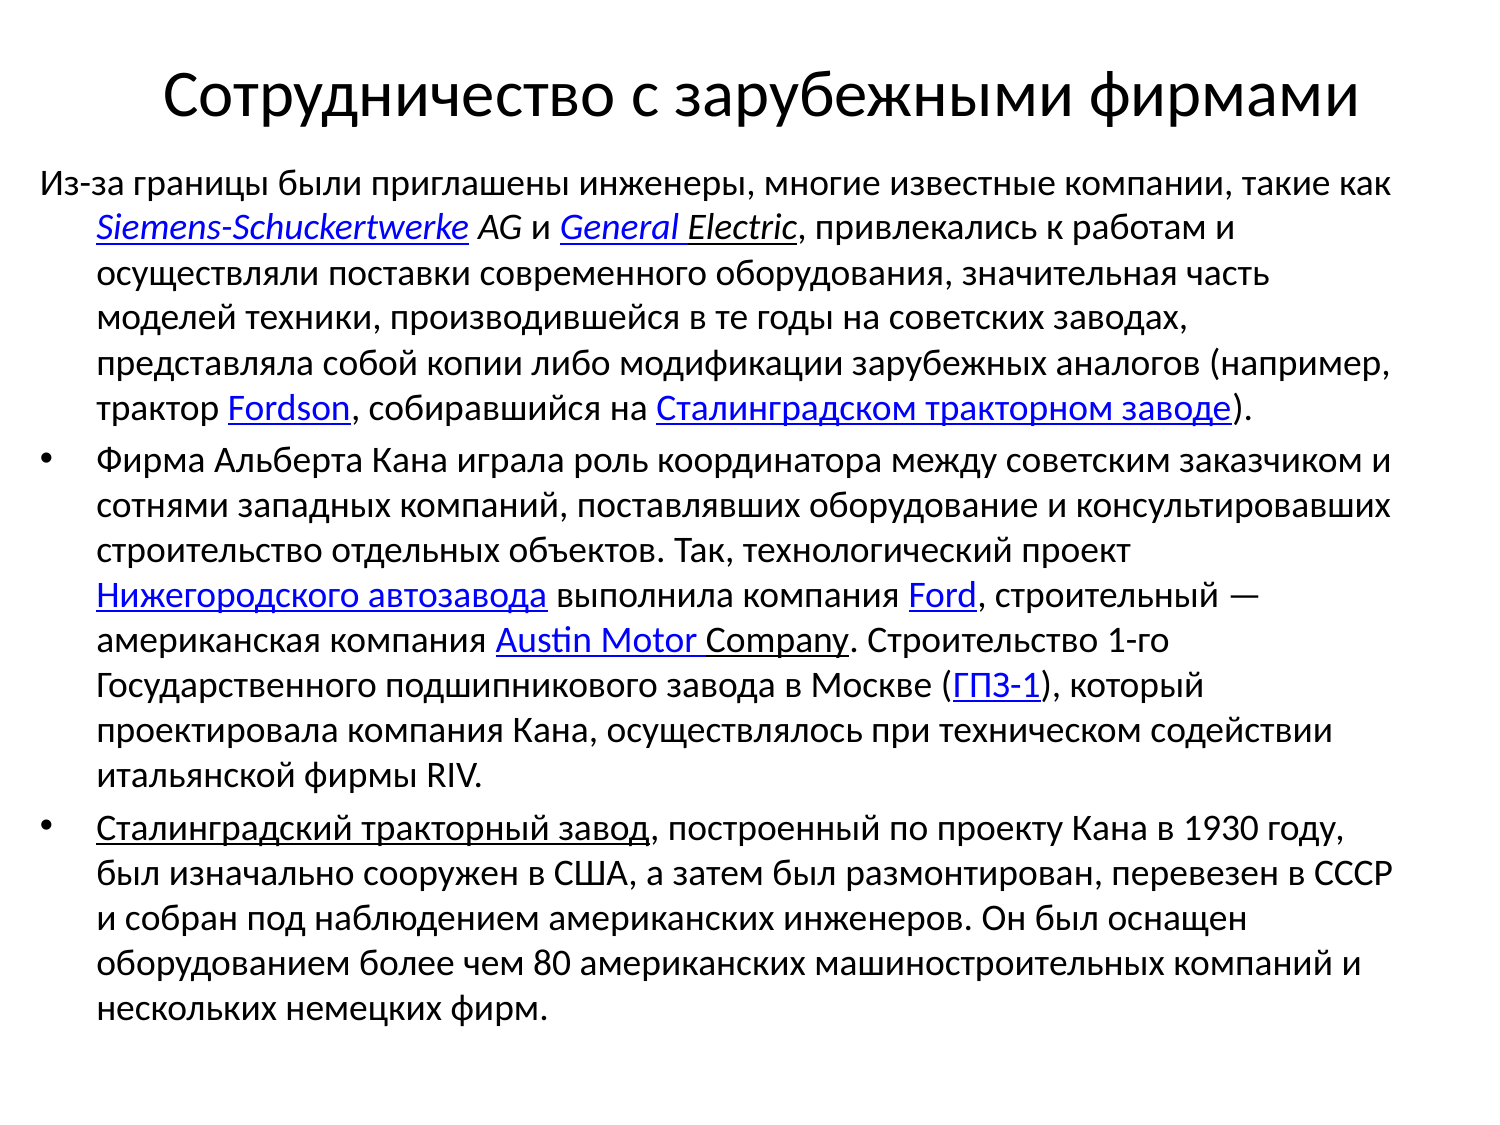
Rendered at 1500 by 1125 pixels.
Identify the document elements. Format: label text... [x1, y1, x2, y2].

title Сотрудничество с зарубежными фирмами [87, 50, 1438, 130]
list Из-за границы были приглашены инженеры, многие известные компании, такие как Siemens-Schuckertwerke AG и General Electric, привлекались к работам и осуществляли поставки современного оборудования, значительная часть моделей техники, производившейся в те годы на советских заводах, представляла собой копии либо модификации зарубежных аналогов (например, трактор Fordson, собиравшийся на Сталинградском тракторном заводе). Фирма Альберта Кана играла роль координатора между советским заказчиком и сотнями западных компаний, поставлявших оборудование и консультировавших строительство отдельных объектов. Так, технологический проект Нижегородского автозавода выполнила компания Ford, строительный — американская компания Austin Motor Company. Строительство 1-го Государственного подшипникового завода в Москве (ГПЗ-1), который проектировала компания Кана, осуществлялось при техническом содействии итальянской фирмы RIV. Сталинградский тракторный завод, построенный по проекту Кана в 1930 году, был изначально сооружен в США, а затем был размонтирован, перевезен в СССР и собран под наблюдением американских инженеров. Он был оснащен оборудованием более чем 80 американских машиностроительных компаний и нескольких немецких фирм. [24, 149, 1425, 1088]
